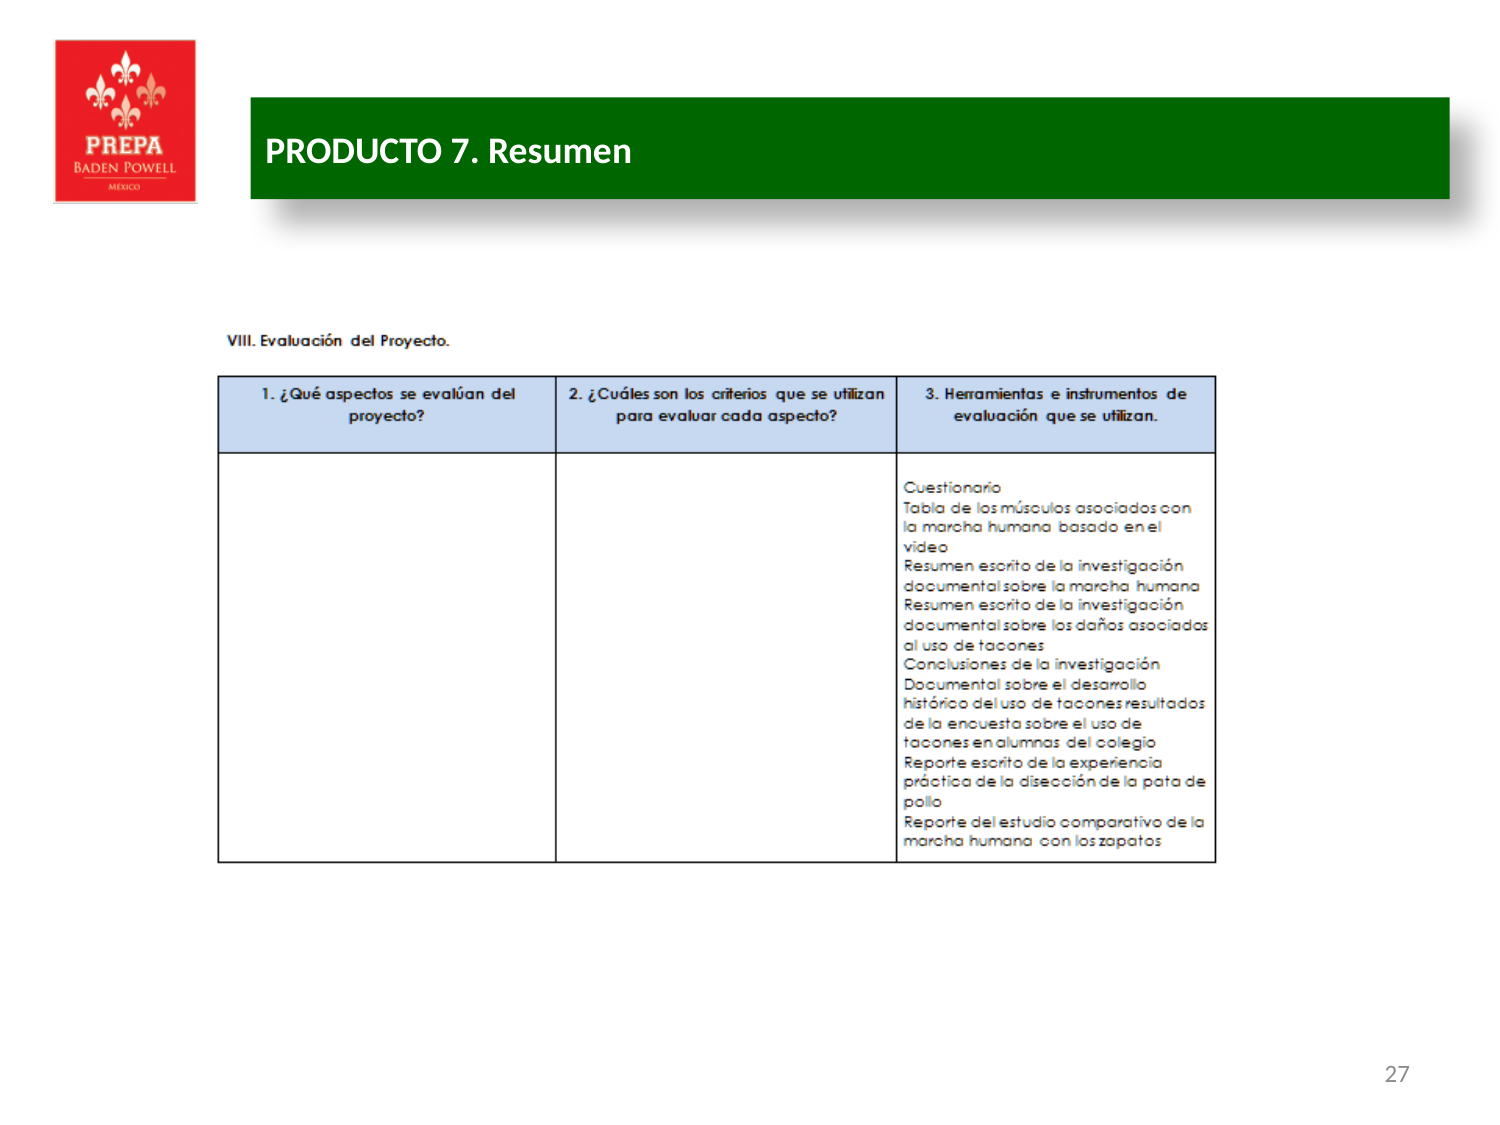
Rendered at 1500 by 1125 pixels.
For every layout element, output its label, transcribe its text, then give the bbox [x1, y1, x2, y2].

picture [197, 316, 1259, 902]
text_box PRODUCTO 7. Resumen [249, 95, 1452, 201]
slide_number 27 [1074, 1042, 1425, 1103]
picture [52, 37, 199, 204]
